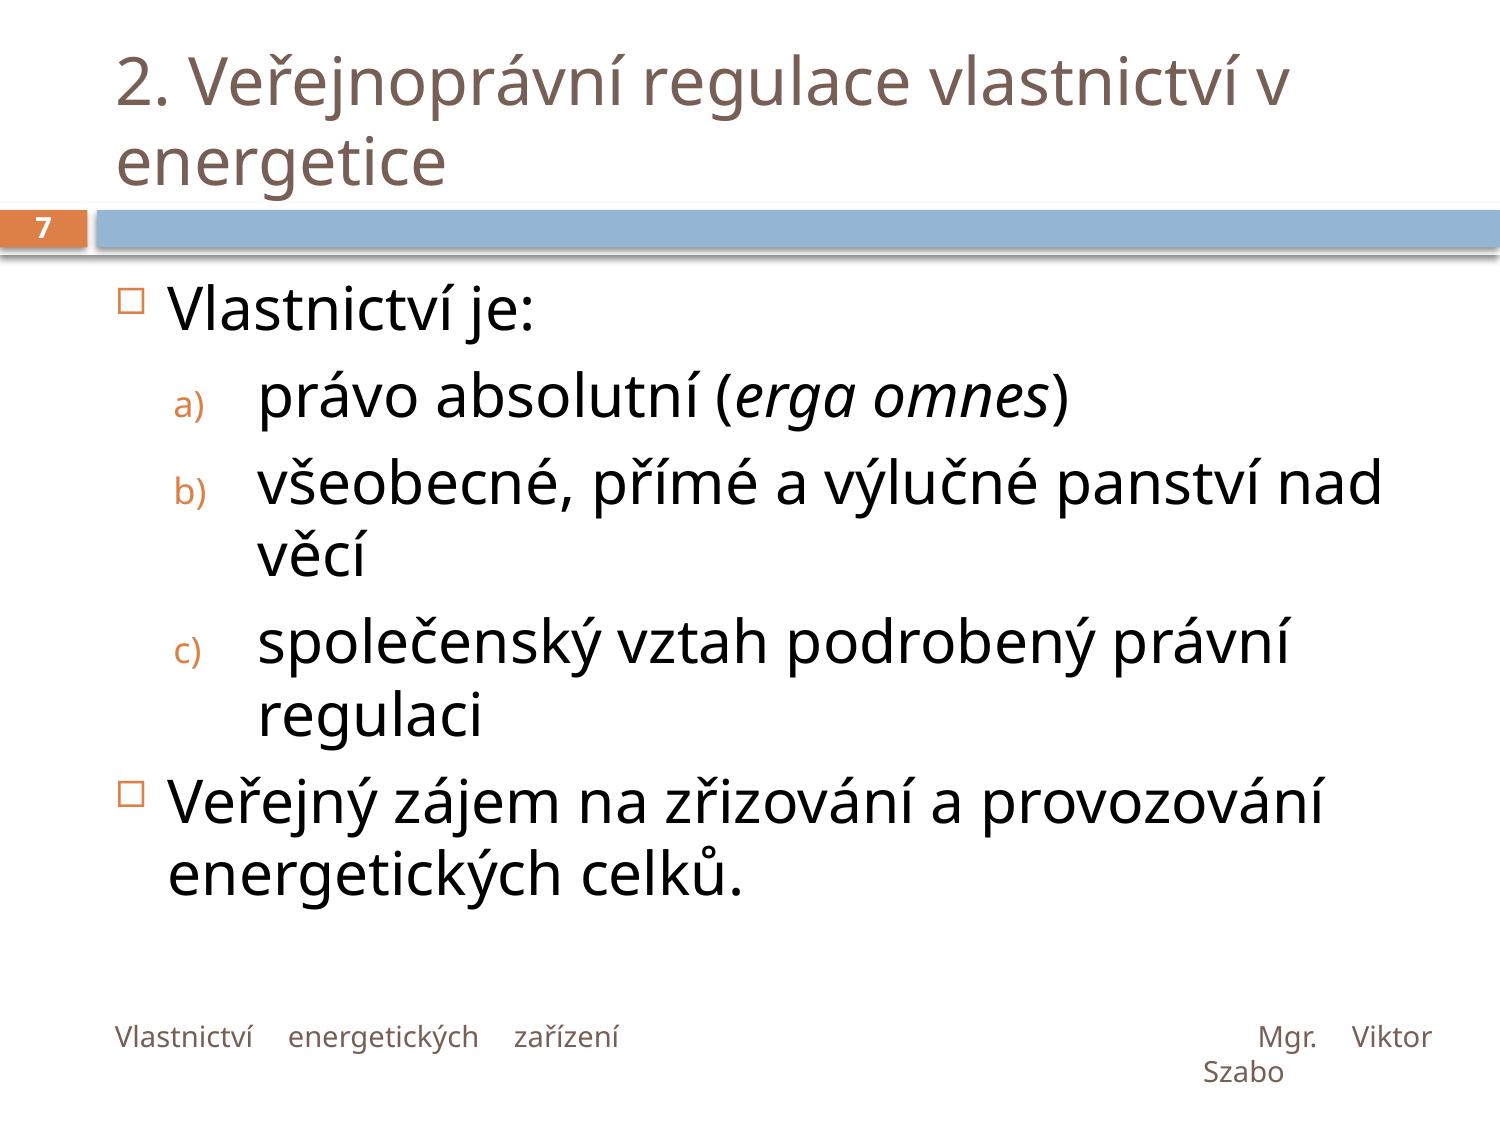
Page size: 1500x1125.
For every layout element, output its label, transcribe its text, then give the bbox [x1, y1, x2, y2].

footer Vlastnictví energetických zařízení Mgr. Viktor Szabo [100, 1023, 1448, 1084]
title 2. Veřejnoprávní regulace vlastnictví v energetice [100, 37, 1438, 200]
list Vlastnictví je: právo absolutní (erga omnes) všeobecné, přímé a výlučné panství nad věcí společenský vztah podrobený právní regulaci Veřejný zájem na zřizování a provozování energetických celků. [100, 262, 1438, 1000]
slide_number 7 [0, 208, 88, 249]
